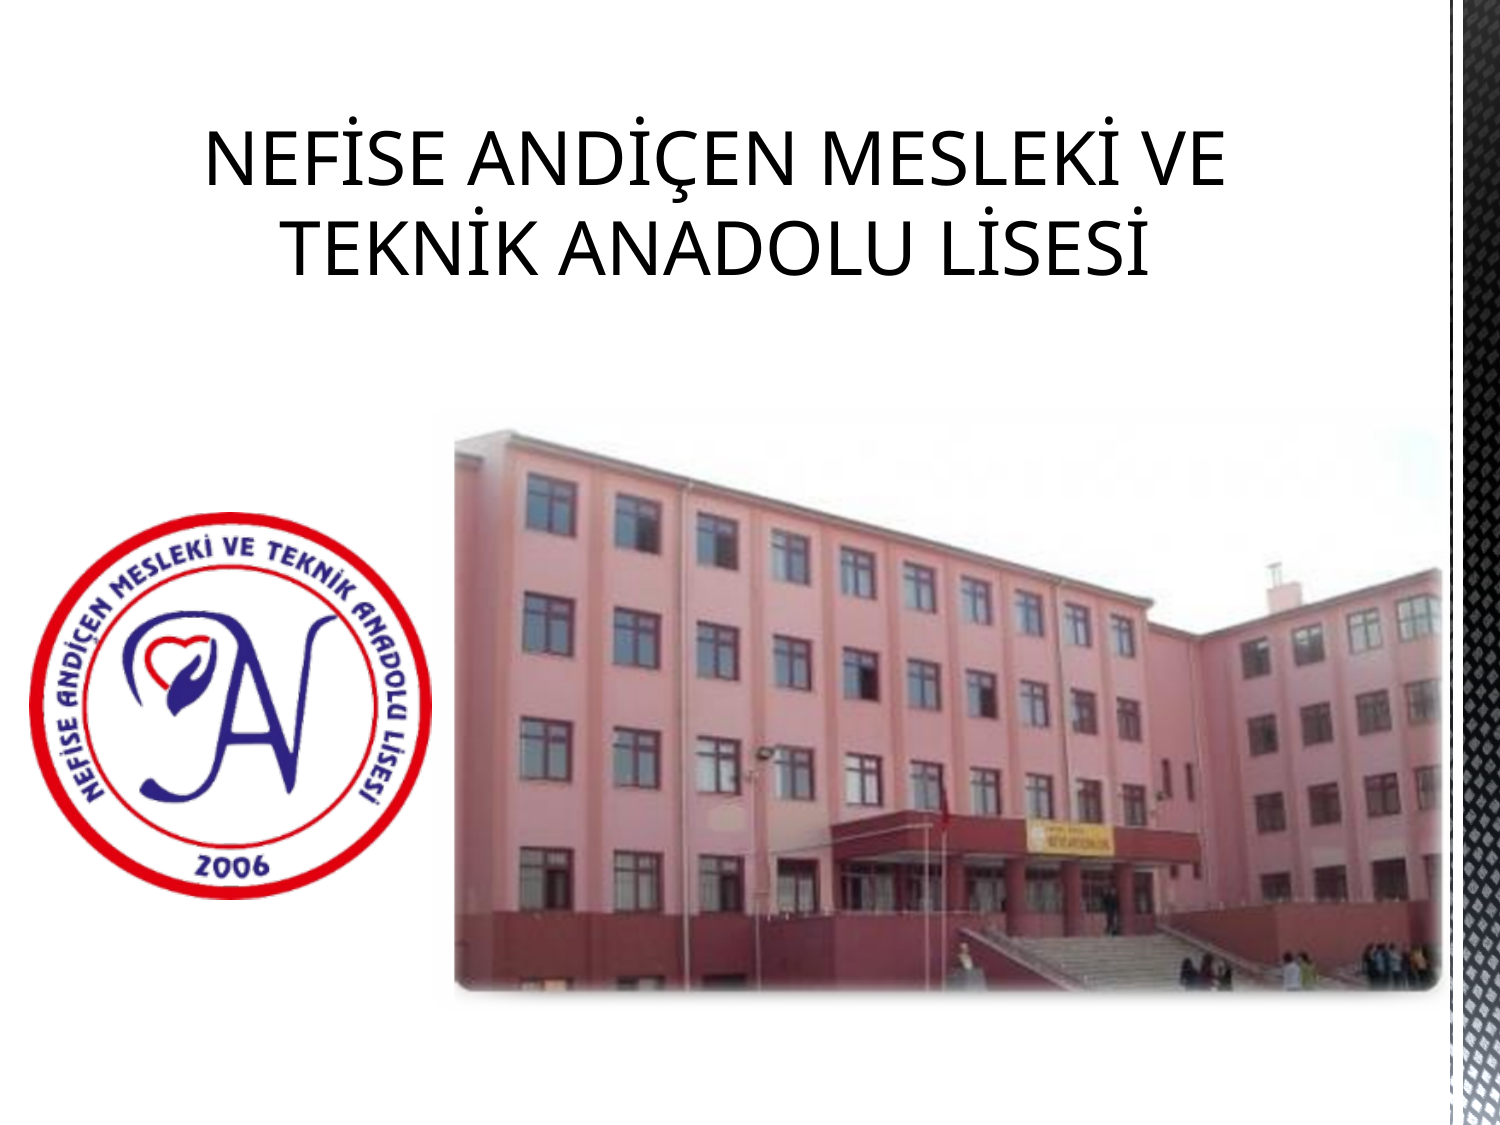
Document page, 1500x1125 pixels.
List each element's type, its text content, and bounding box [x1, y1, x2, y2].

list NEFİSE ANDİÇEN MESLEKİ VE TEKNİK ANADOLU LİSESİ [112, 30, 1317, 370]
picture [29, 0, 1500, 1125]
